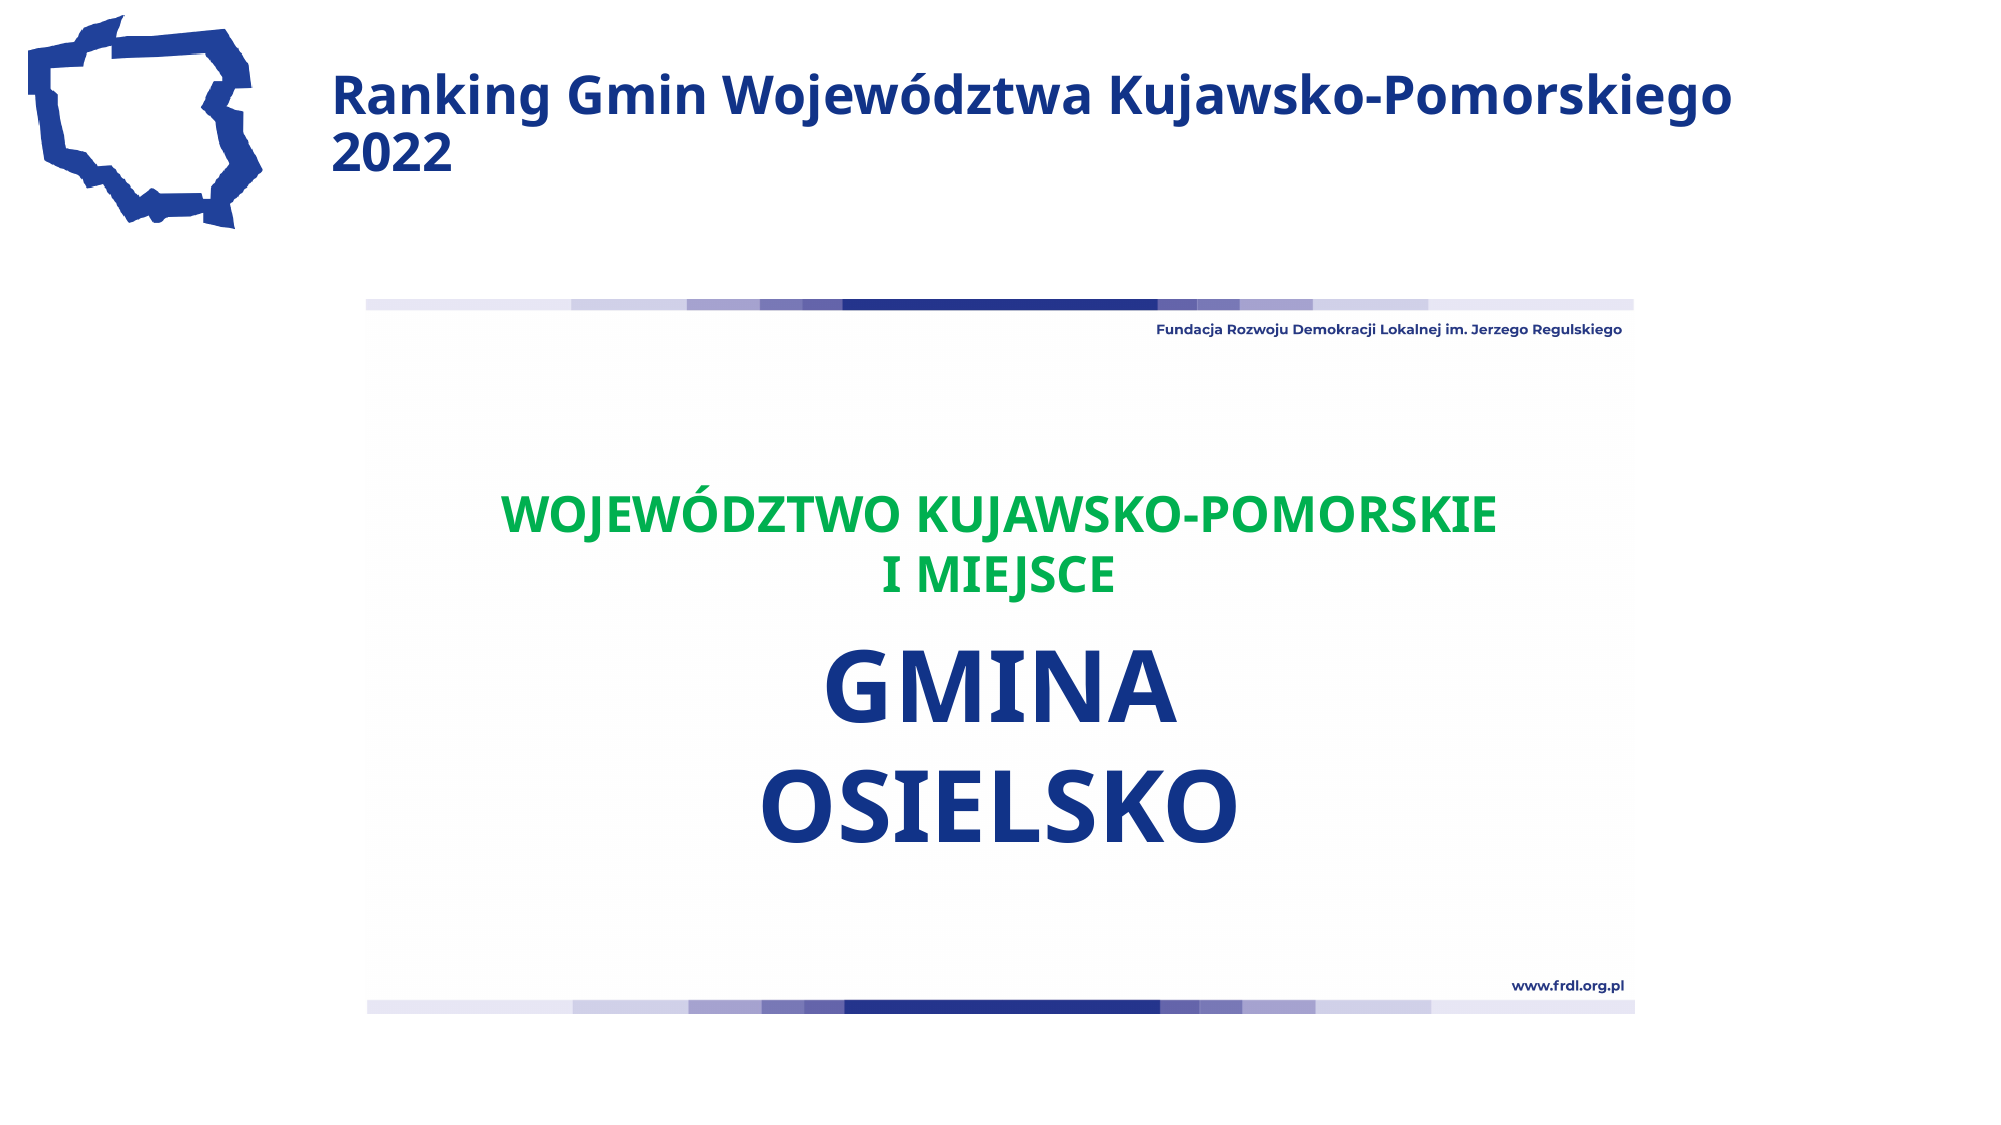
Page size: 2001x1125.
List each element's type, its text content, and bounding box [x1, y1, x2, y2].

picture [16, 0, 267, 232]
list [365, 299, 1635, 1014]
title Ranking Gmin Województwa Kujawsko-Pomorskiego 2022 [316, 59, 1863, 278]
